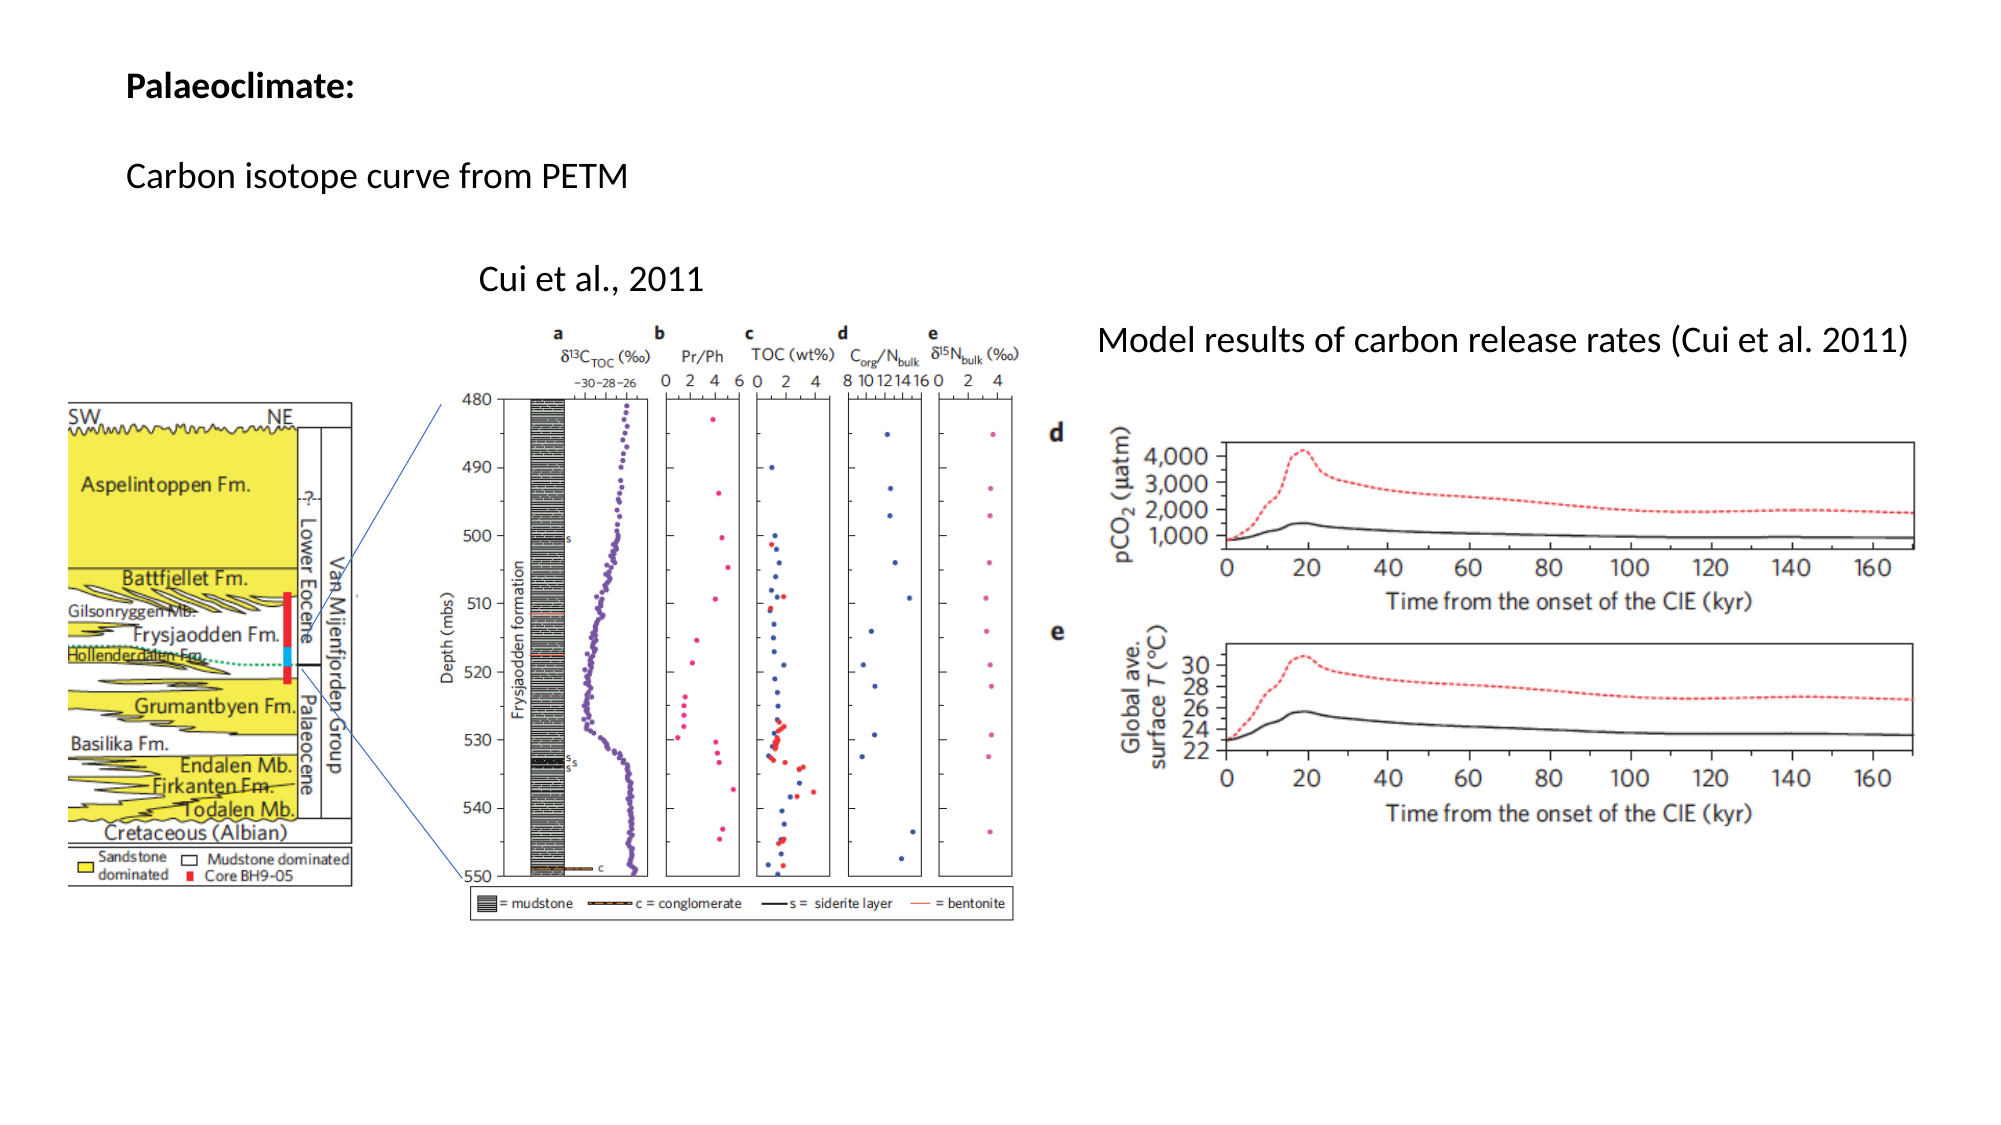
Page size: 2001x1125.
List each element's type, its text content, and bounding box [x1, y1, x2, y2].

text_box Cui et al., 2011 [463, 246, 720, 307]
picture [1026, 419, 1932, 837]
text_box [68, 307, 1026, 933]
text_box Model results of carbon release rates (Cui et al. 2011) [1082, 307, 1925, 367]
text_box Palaeoclimate: Carbon isotope curve from PETM [111, 54, 645, 204]
